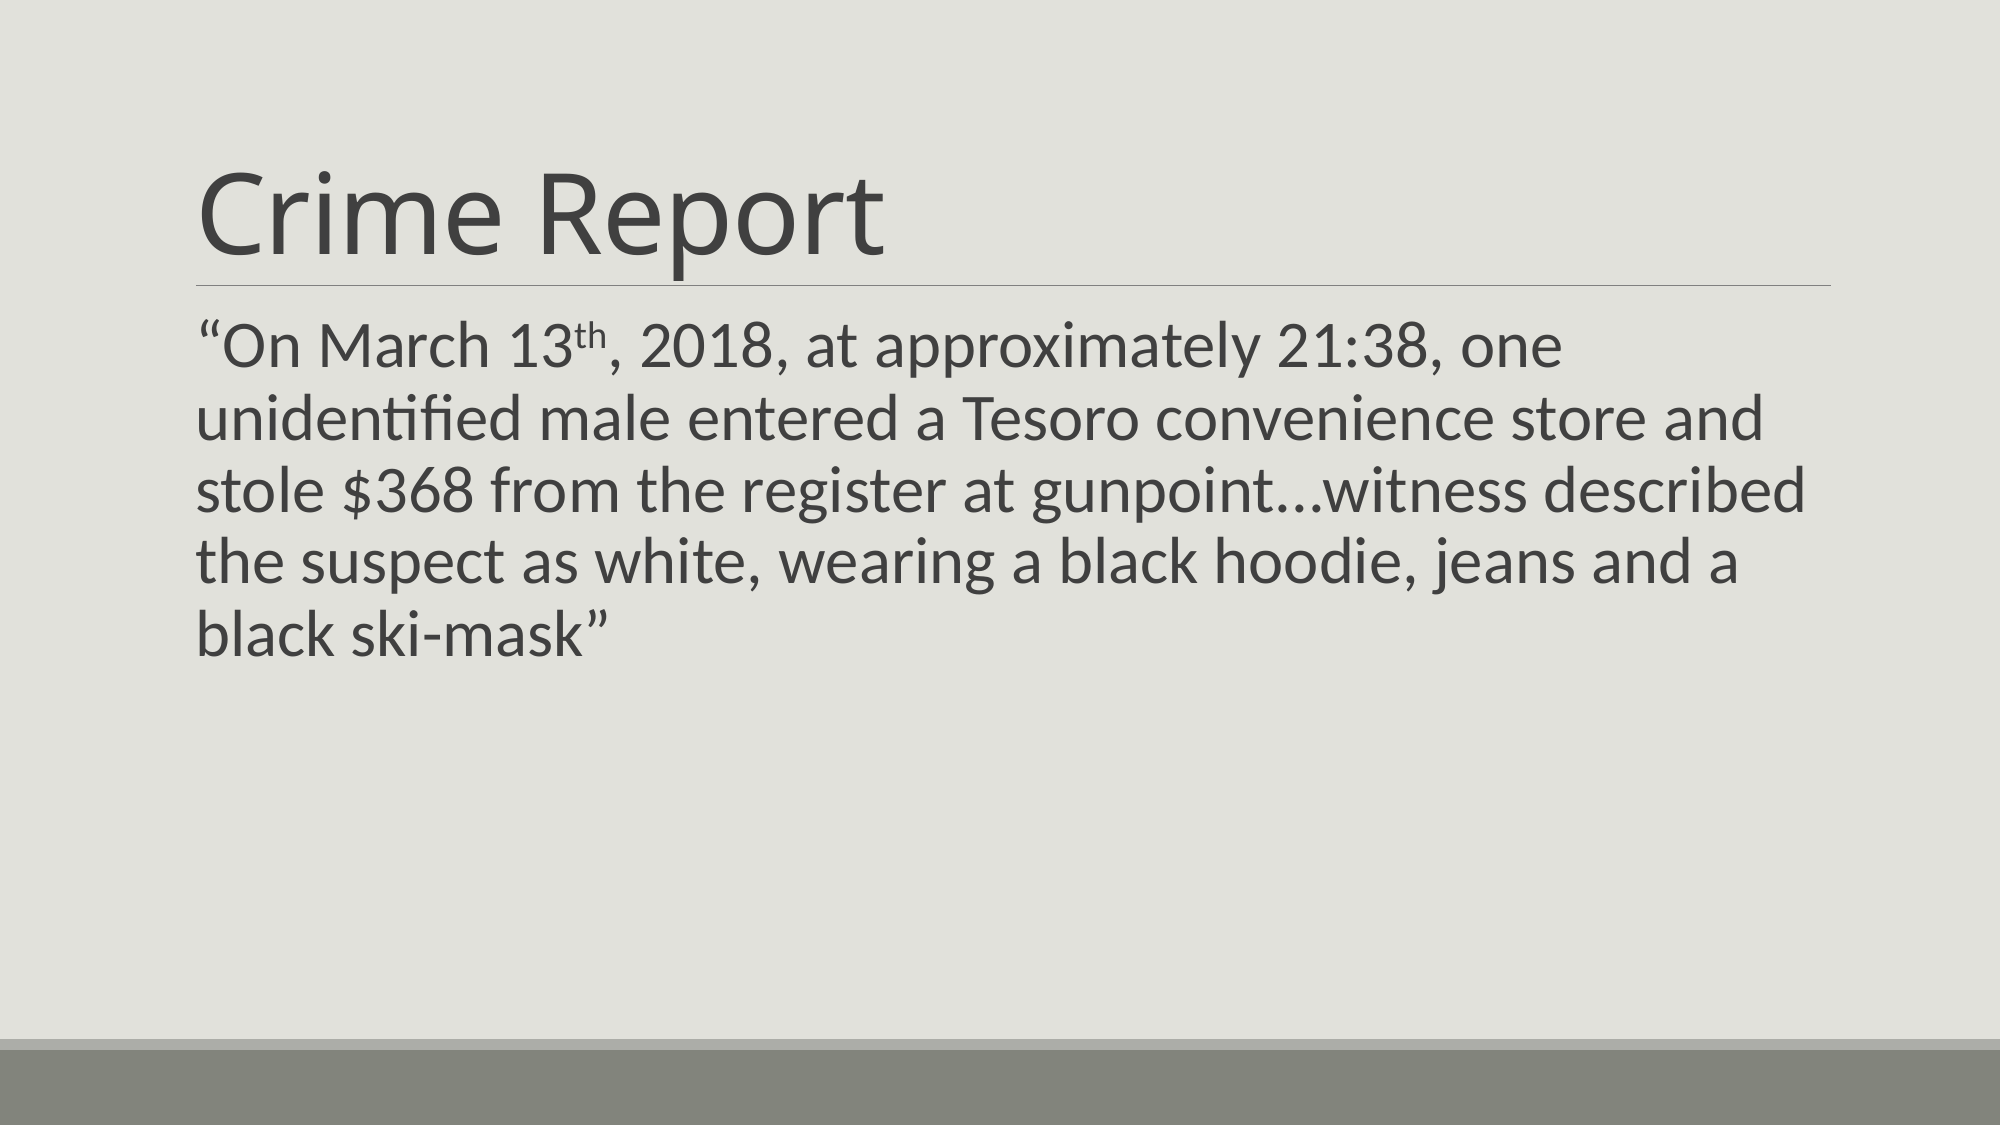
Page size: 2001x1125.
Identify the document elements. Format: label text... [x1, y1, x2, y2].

title Crime Report [180, 47, 1830, 285]
list “On March 13th, 2018, at approximately 21:38, one unidentified male entered a Tesoro convenience store and stole $368 from the register at gunpoint...witness described the suspect as white, wearing a black hoodie, jeans and a black ski-mask” [180, 302, 1830, 963]
